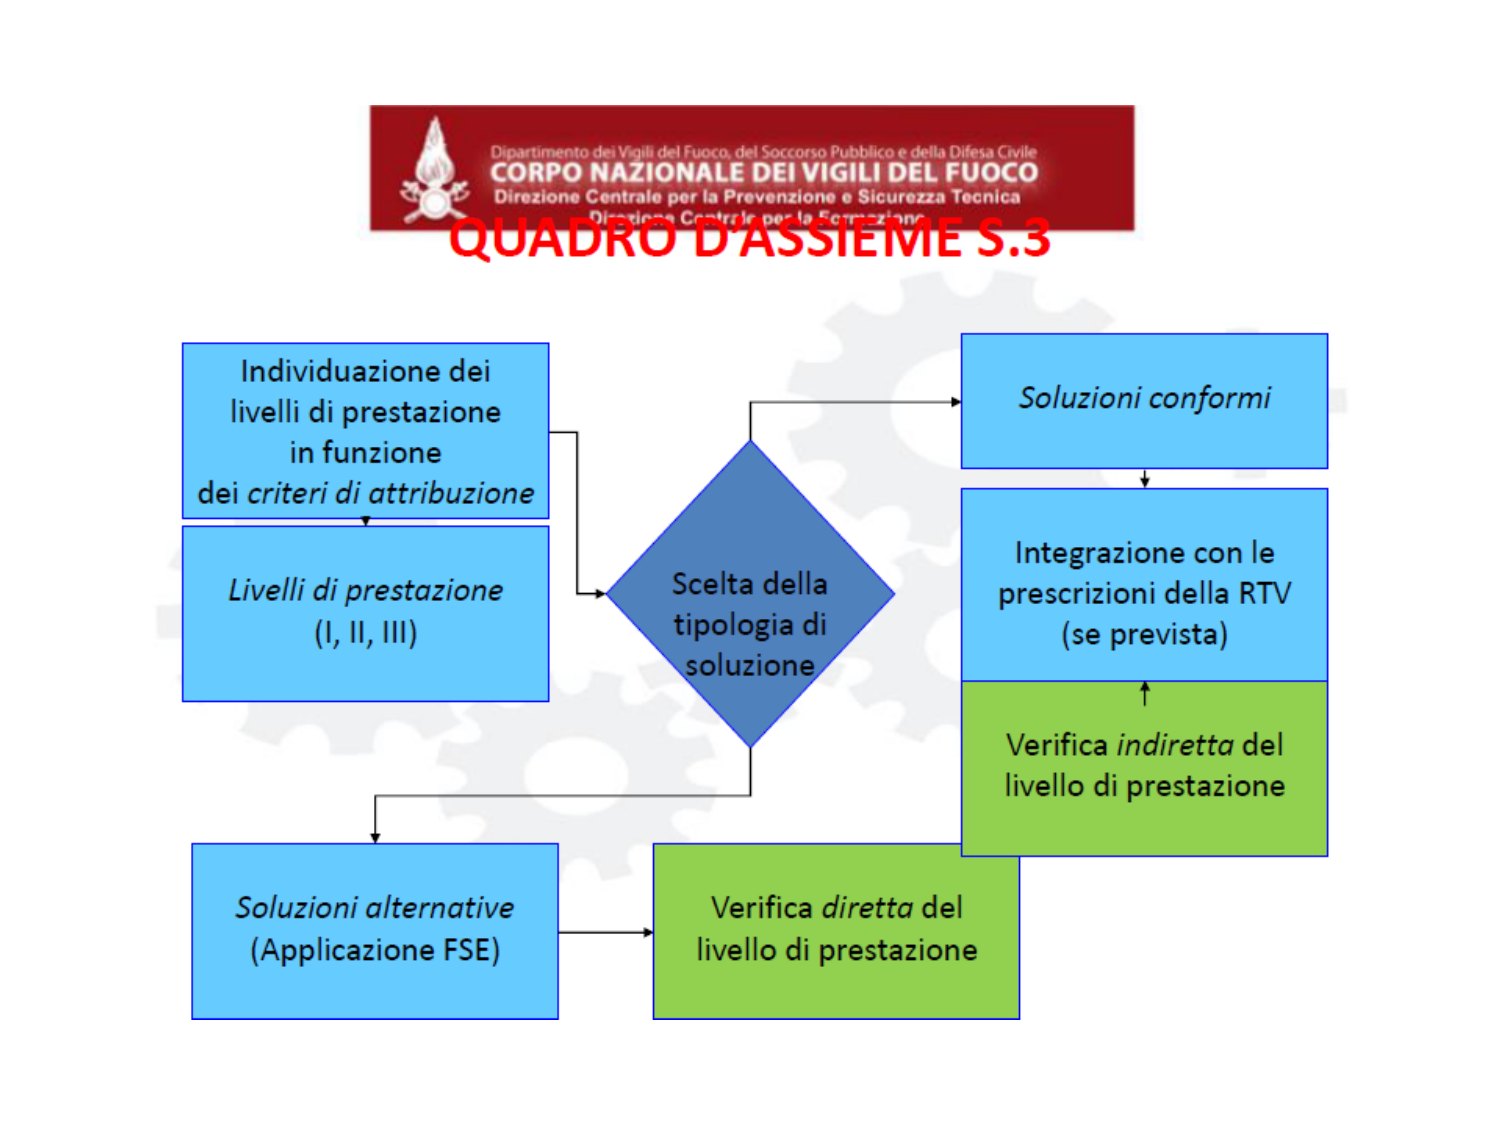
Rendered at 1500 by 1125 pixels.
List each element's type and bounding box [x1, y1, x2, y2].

picture [140, 105, 1360, 1020]
